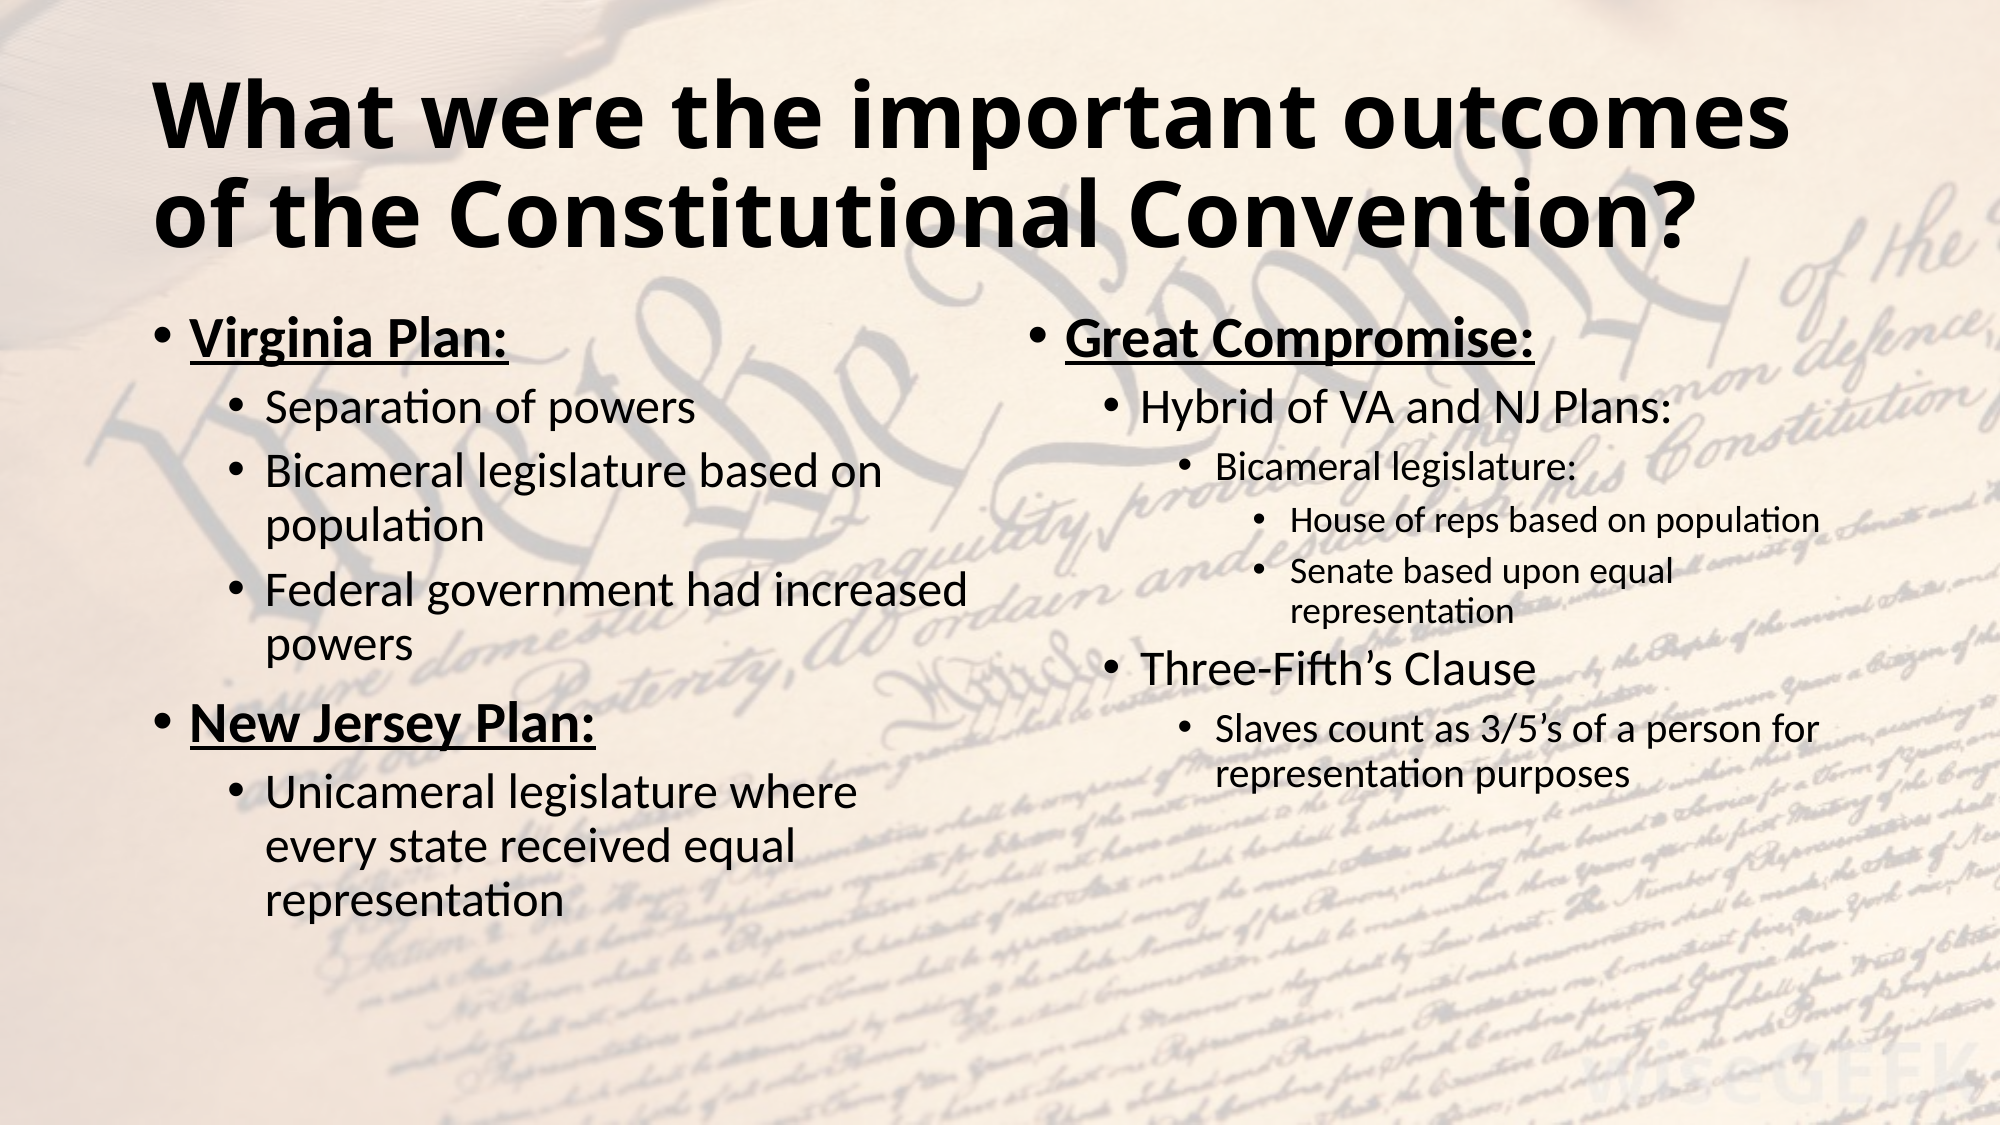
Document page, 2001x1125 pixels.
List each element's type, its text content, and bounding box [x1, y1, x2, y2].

list Virginia Plan: Separation of powers Bicameral legislature based on population Federal government had increased powers New Jersey Plan: Unicameral legislature where every state received equal representation [137, 299, 988, 1014]
list Great Compromise: Hybrid of VA and NJ Plans: Bicameral legislature: House of reps based on population Senate based upon equal representation Three-Fifth’s Clause Slaves count as 3/5’s of a person for representation purposes [1012, 299, 1863, 1014]
title What were the important outcomes of the Constitutional Convention? [137, 59, 1863, 278]
